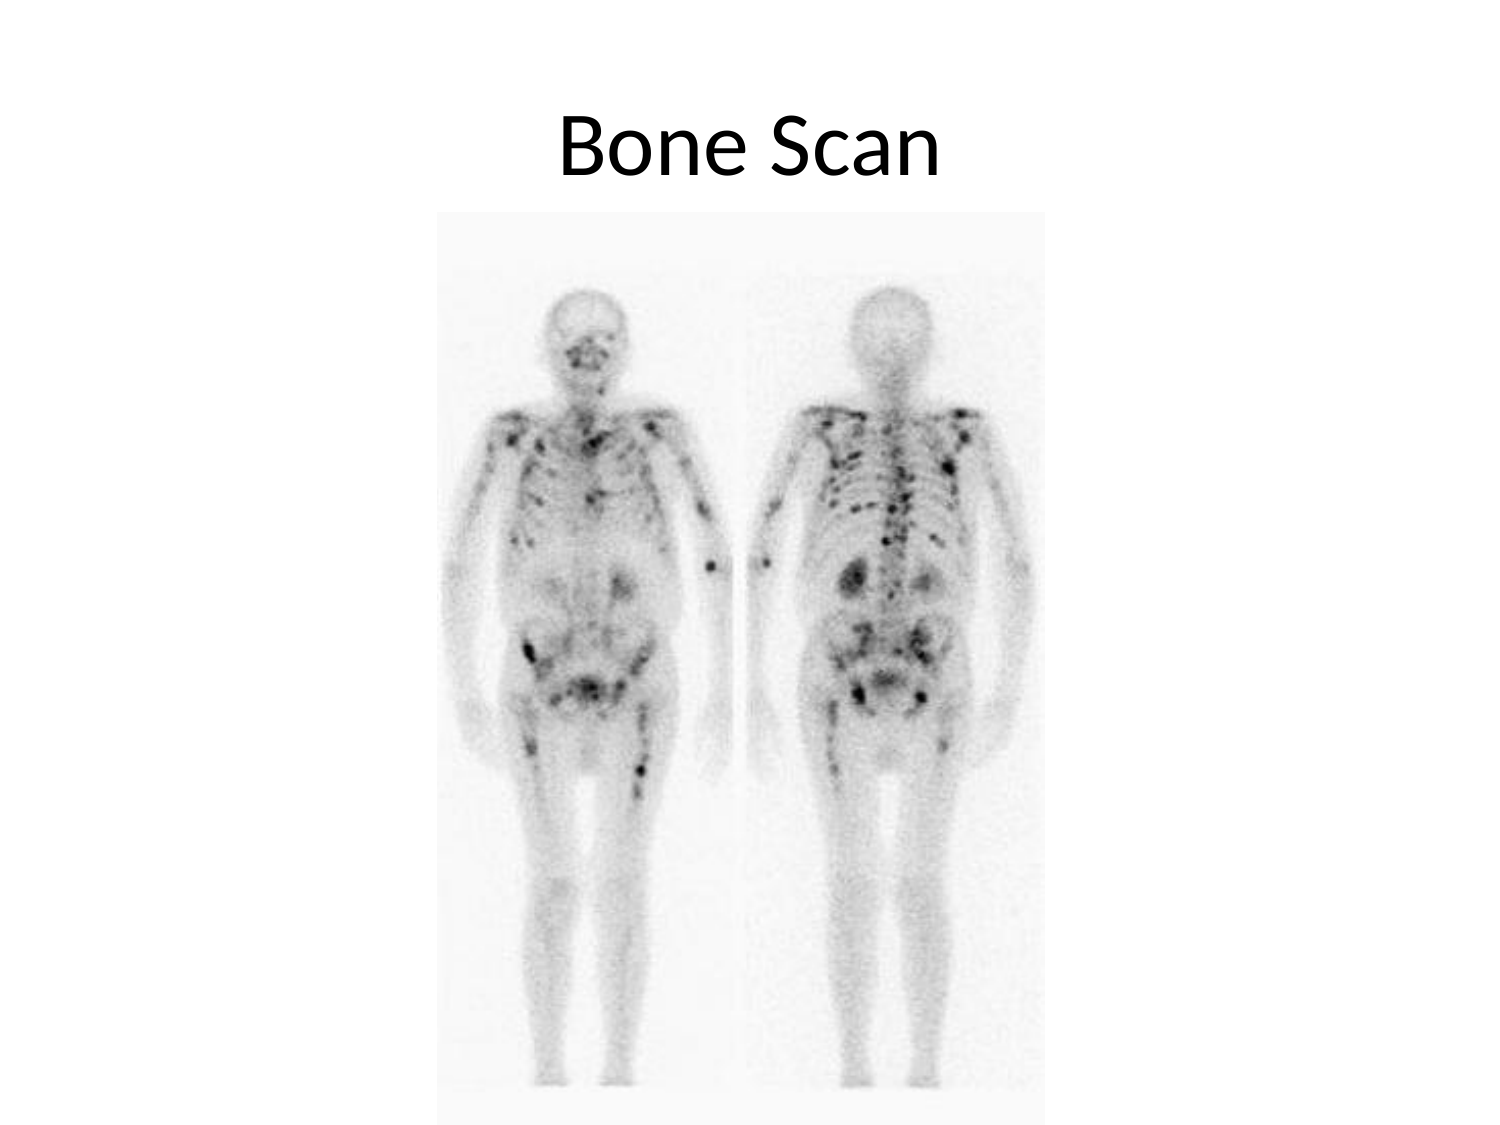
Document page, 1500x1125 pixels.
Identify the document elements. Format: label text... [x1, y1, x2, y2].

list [437, 212, 1045, 1125]
title Bone Scan [75, 45, 1425, 233]
